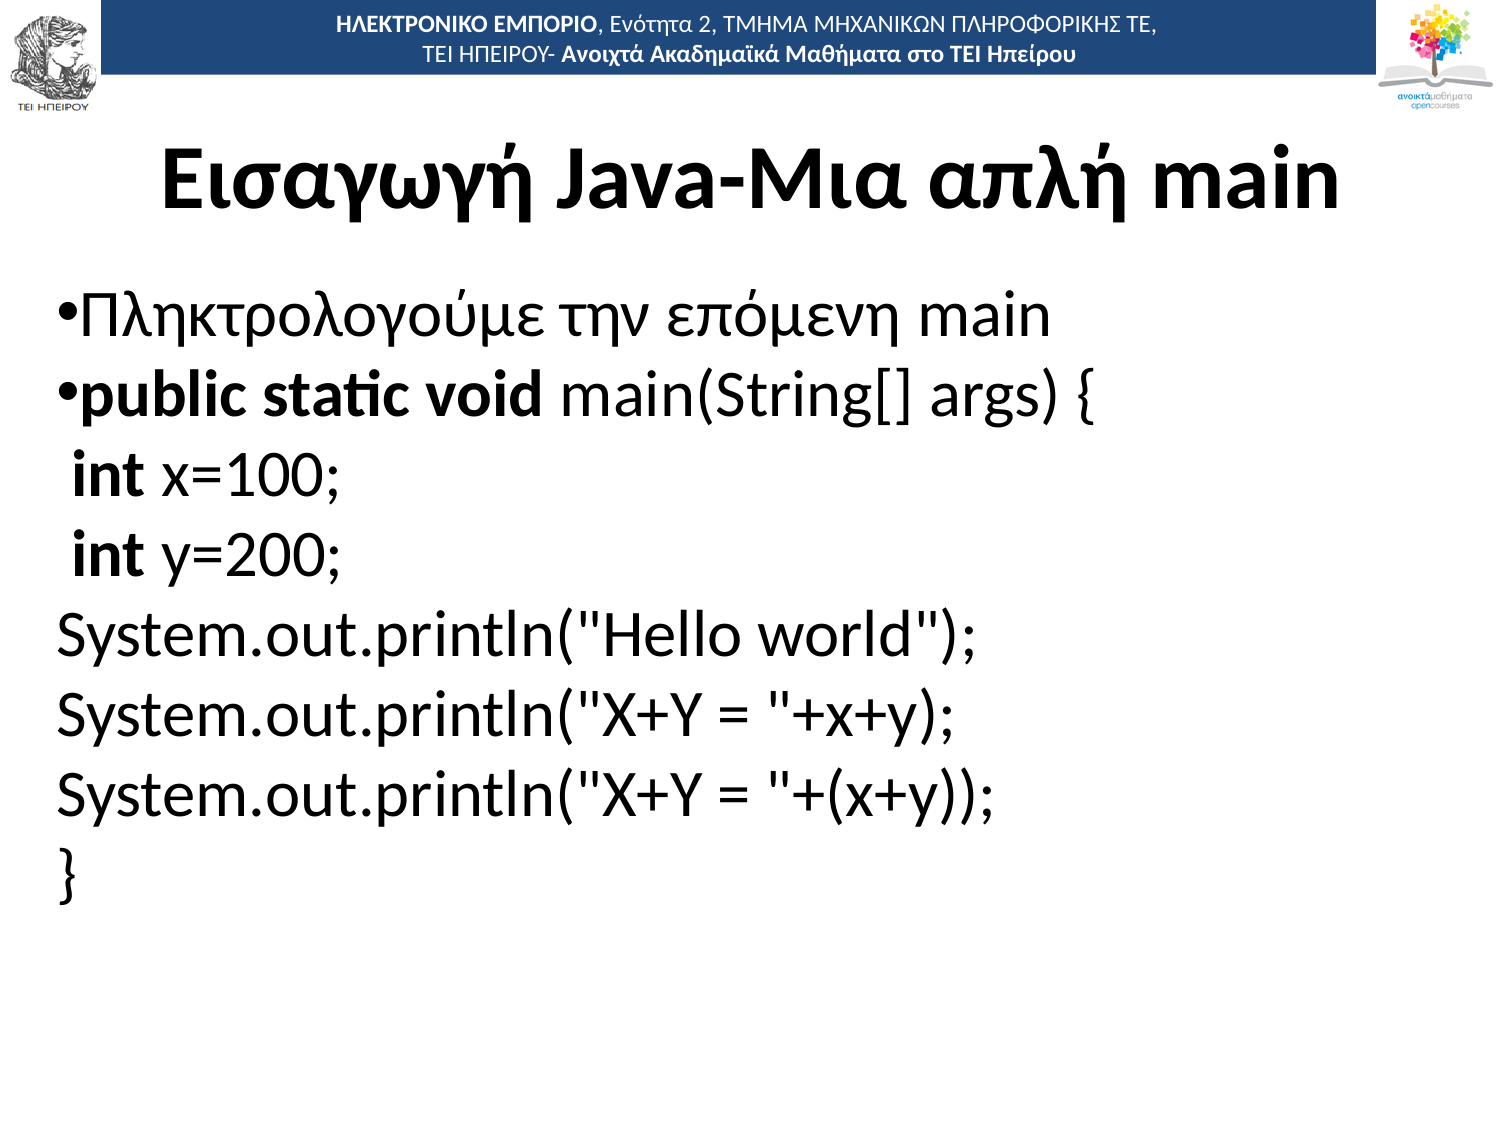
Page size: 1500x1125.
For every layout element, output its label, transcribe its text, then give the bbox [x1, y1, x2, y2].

picture [0, 0, 101, 114]
text_box Πληκτρολογούμε την επόμενη main public static void main(String[] args) { int x=100; int y=200; System.out.println("Hello world"); System.out.println("X+Y = "+x+y); System.out.println("X+Y = "+(x+y)); } [41, 262, 1459, 882]
title Εισαγωγή Java-Μια απλή main [76, 78, 1427, 262]
text_box ΗΛΕΚΤΡΟΝΙΚΟ ΕΜΠΟΡΙΟ, Ενότητα 2, ΤΜΗΜΑ ΜΗΧΑΝΙΚΩΝ ΠΛΗΡΟΦΟΡΙΚΗΣ ΤΕ, ΤΕΙ ΗΠΕΙΡΟΥ- Ανοιχτά Ακαδημαϊκά Μαθήματα στο ΤΕΙ Ηπείρου [101, 0, 1373, 75]
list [1375, 0, 1500, 114]
